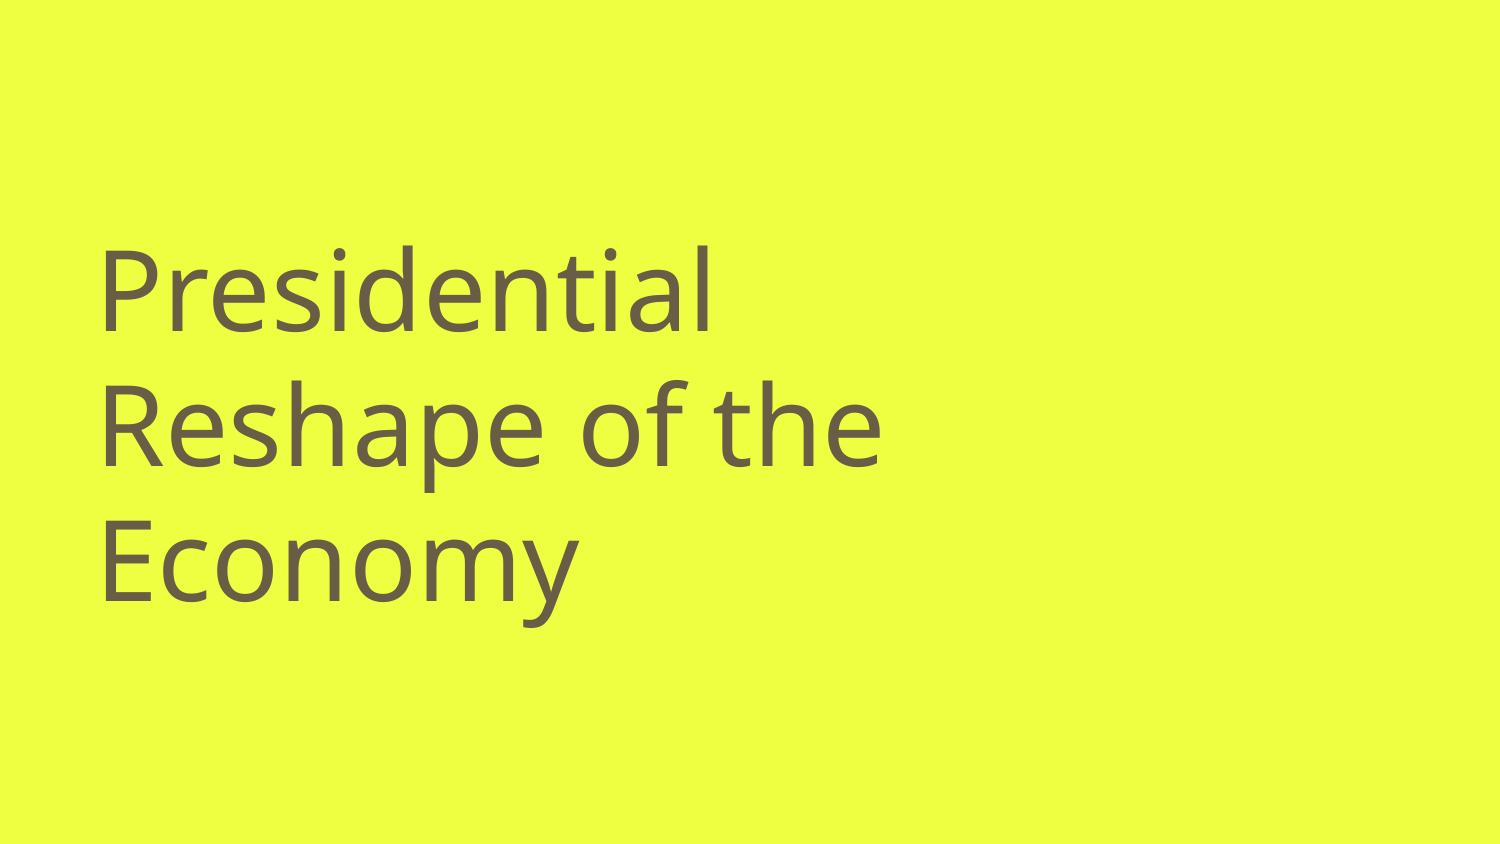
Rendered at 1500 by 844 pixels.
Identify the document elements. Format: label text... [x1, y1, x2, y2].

title Presidential Reshape of the Economy [80, 86, 1002, 758]
